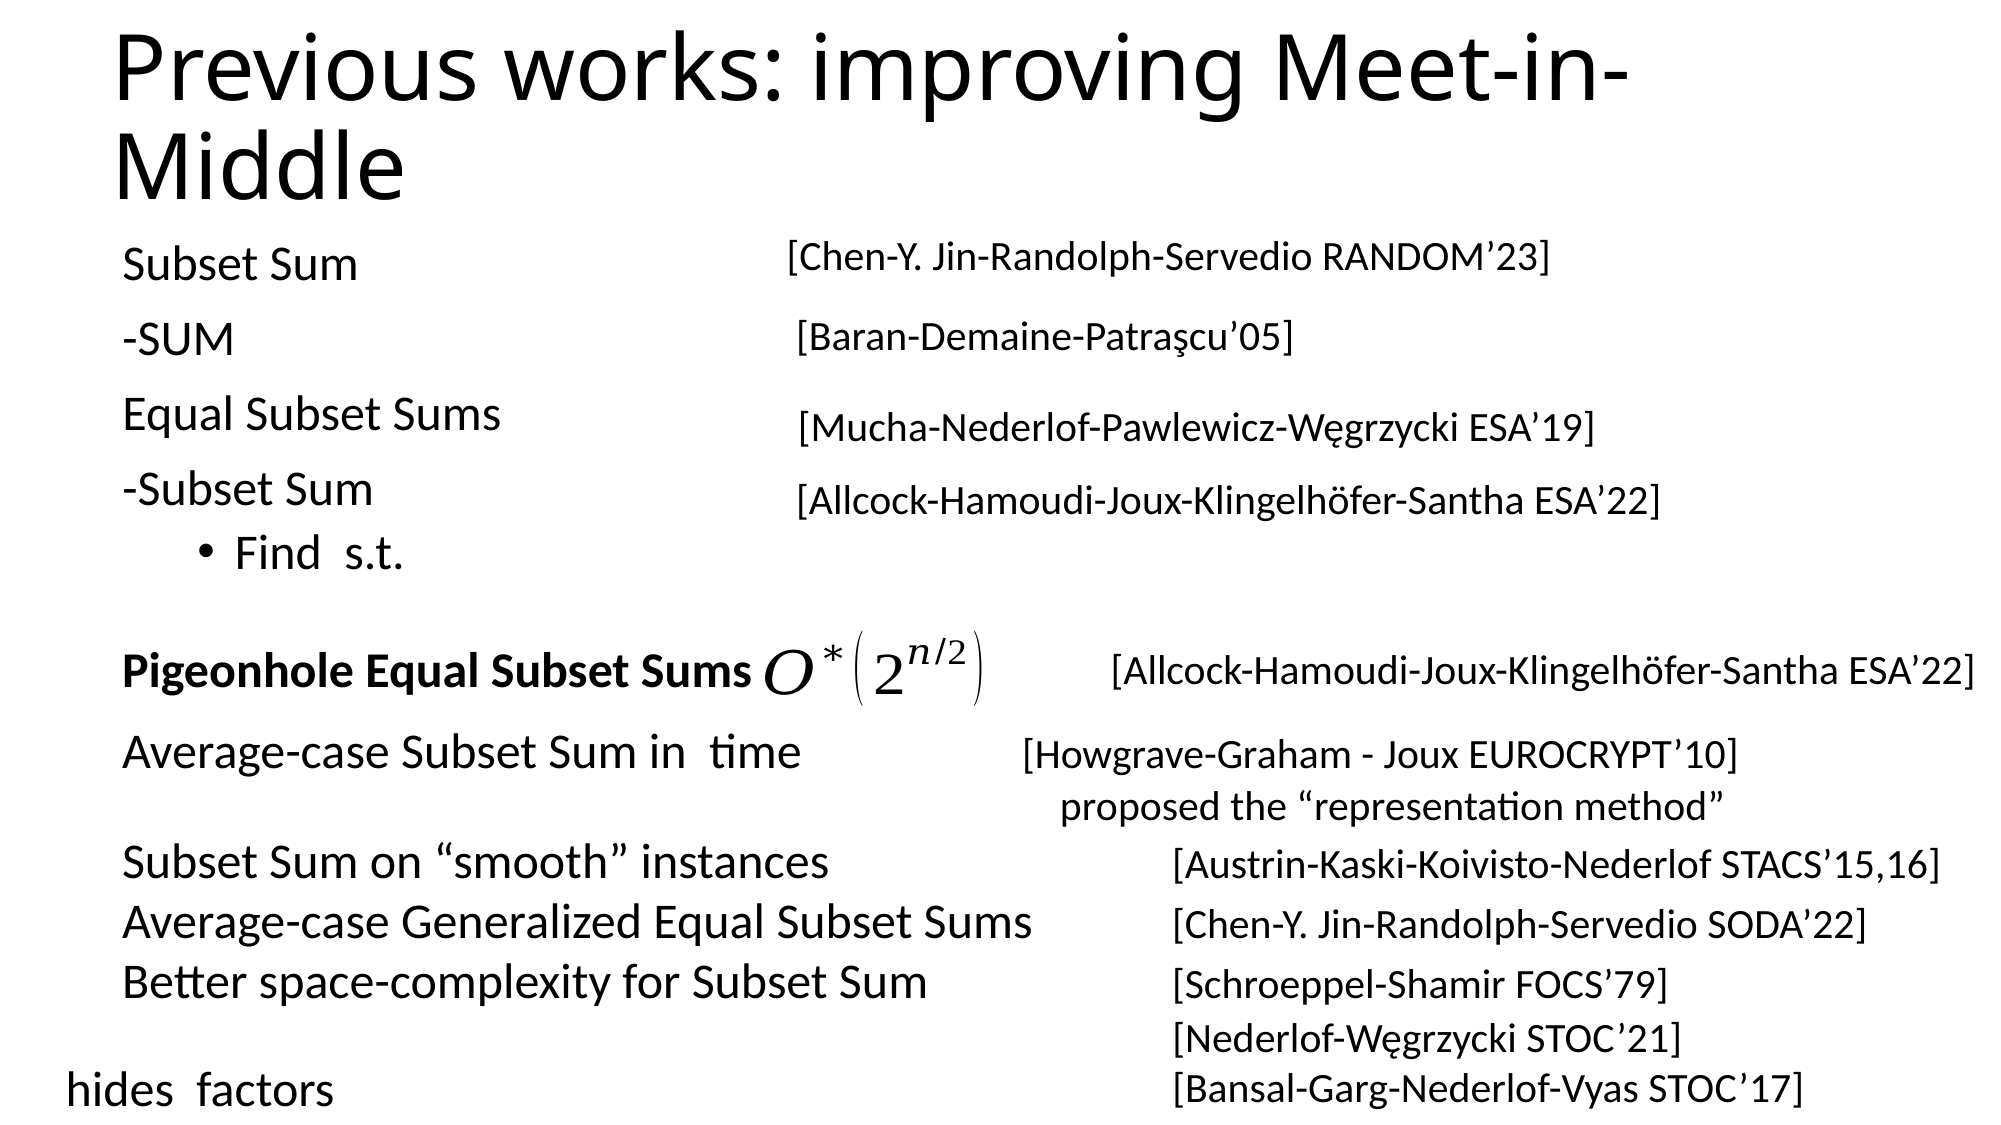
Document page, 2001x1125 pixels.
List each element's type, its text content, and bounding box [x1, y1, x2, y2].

title Previous works: improving Meet-in-Middle [96, 11, 1822, 230]
text_box [Nederlof-Węgrzycki STOC’21] [Bansal-Garg-Nederlof-Vyas STOC’17] [1157, 1003, 2000, 1119]
text_box Pigeonhole Equal Subset Sums [107, 629, 1115, 705]
text_box [Allcock-Hamoudi-Joux-Klingelhöfer-Santha ESA’22] [1095, 635, 2000, 701]
